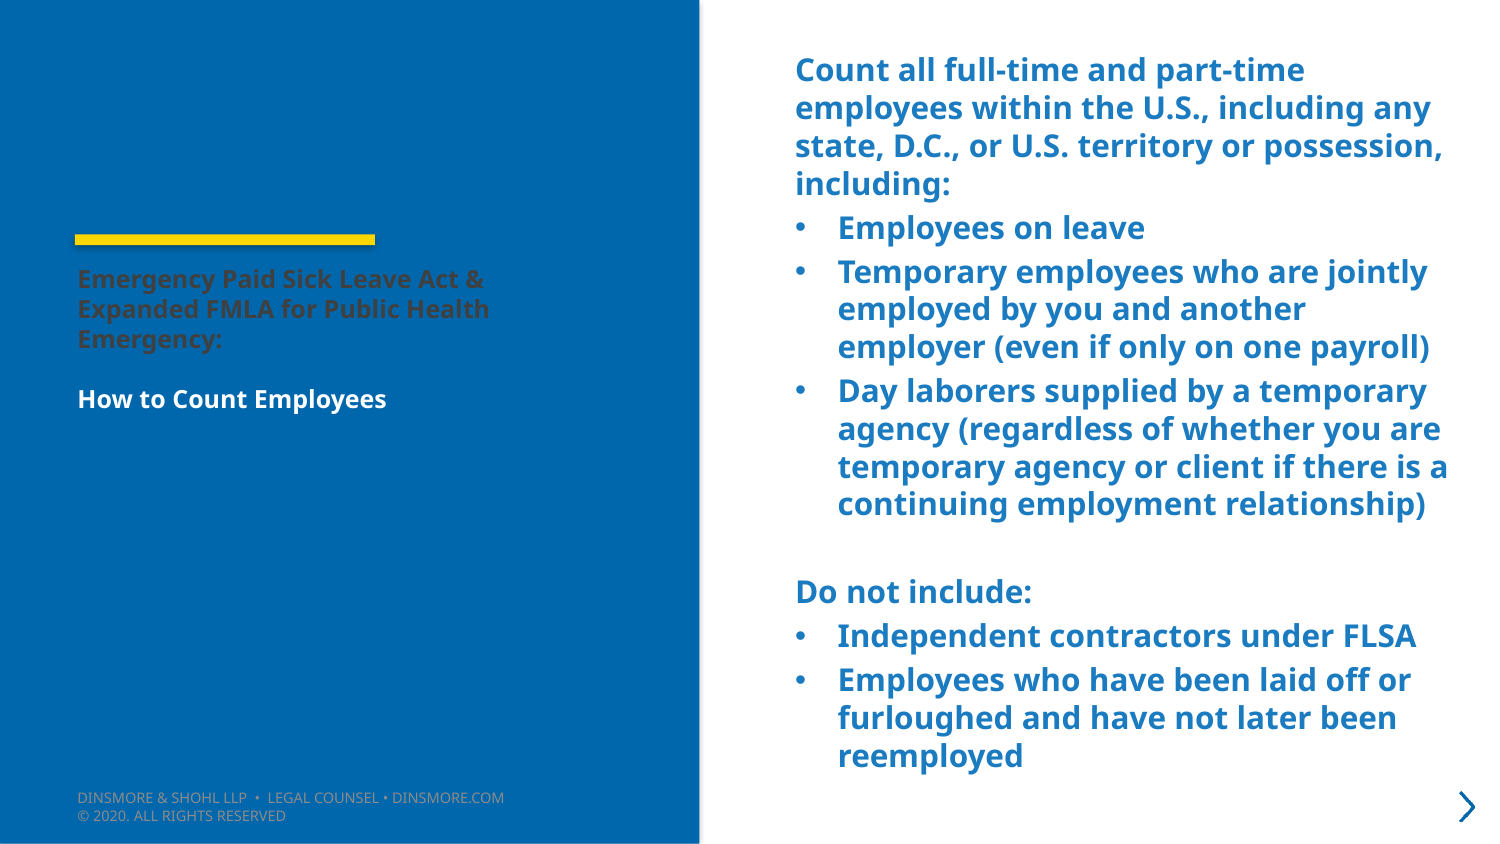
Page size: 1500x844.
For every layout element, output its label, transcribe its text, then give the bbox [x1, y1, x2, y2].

picture [1459, 791, 1475, 822]
list Count all full-time and part-time employees within the U.S., including any state, D.C., or U.S. territory or possession, including: Employees on leave Temporary employees who are jointly employed by you and another employer (even if only on one payroll) Day laborers supplied by a temporary agency (regardless of whether you are temporary agency or client if there is a continuing employment relationship) Do not include: Independent contractors under FLSA Employees who have been laid off or furloughed and have not later been reemployed [780, 34, 1475, 790]
title Emergency Paid Sick Leave Act & Expanded FMLA for Public Health Emergency: How to Count Employees [62, 256, 603, 423]
